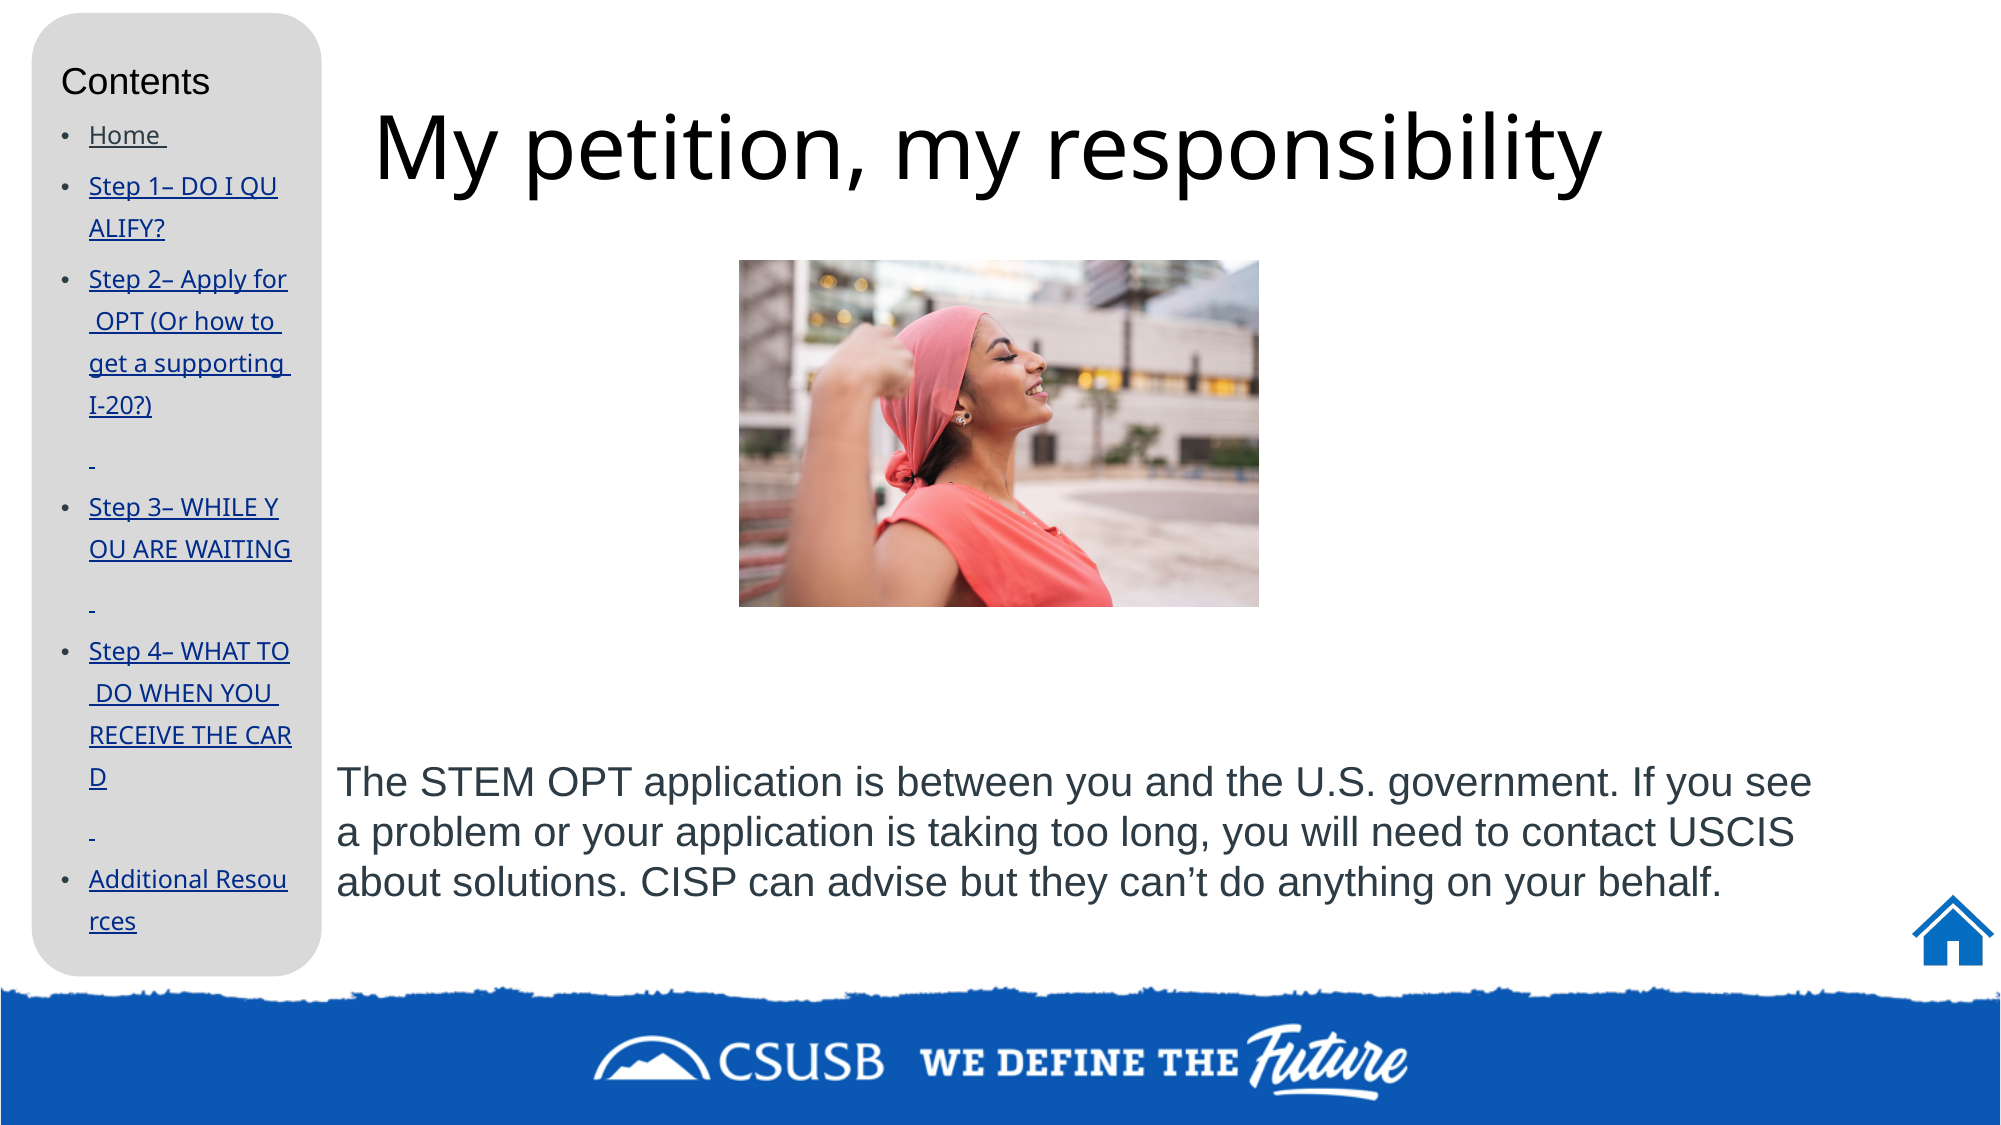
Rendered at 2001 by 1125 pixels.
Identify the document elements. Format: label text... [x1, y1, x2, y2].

text_box Contents Home Step 1– DO I QUALIFY? Step 2– Apply for OPT (Or how to get a supporting I-20?) Step 3– WHILE YOU ARE WAITING Step 4– WHAT TO DO WHEN YOU RECEIVE THE CARD Additional Resources [31, 12, 322, 977]
title My petition, my responsibility [321, 49, 1851, 238]
picture [739, 260, 1259, 607]
picture [0, 882, 2001, 1125]
text_box The STEM OPT application is between you and the U.S. government. If you see a problem or your application is taking too long, you will need to contact USCIS about solutions. CISP can advise but they can’t do anything on your behalf. [322, 446, 1850, 913]
